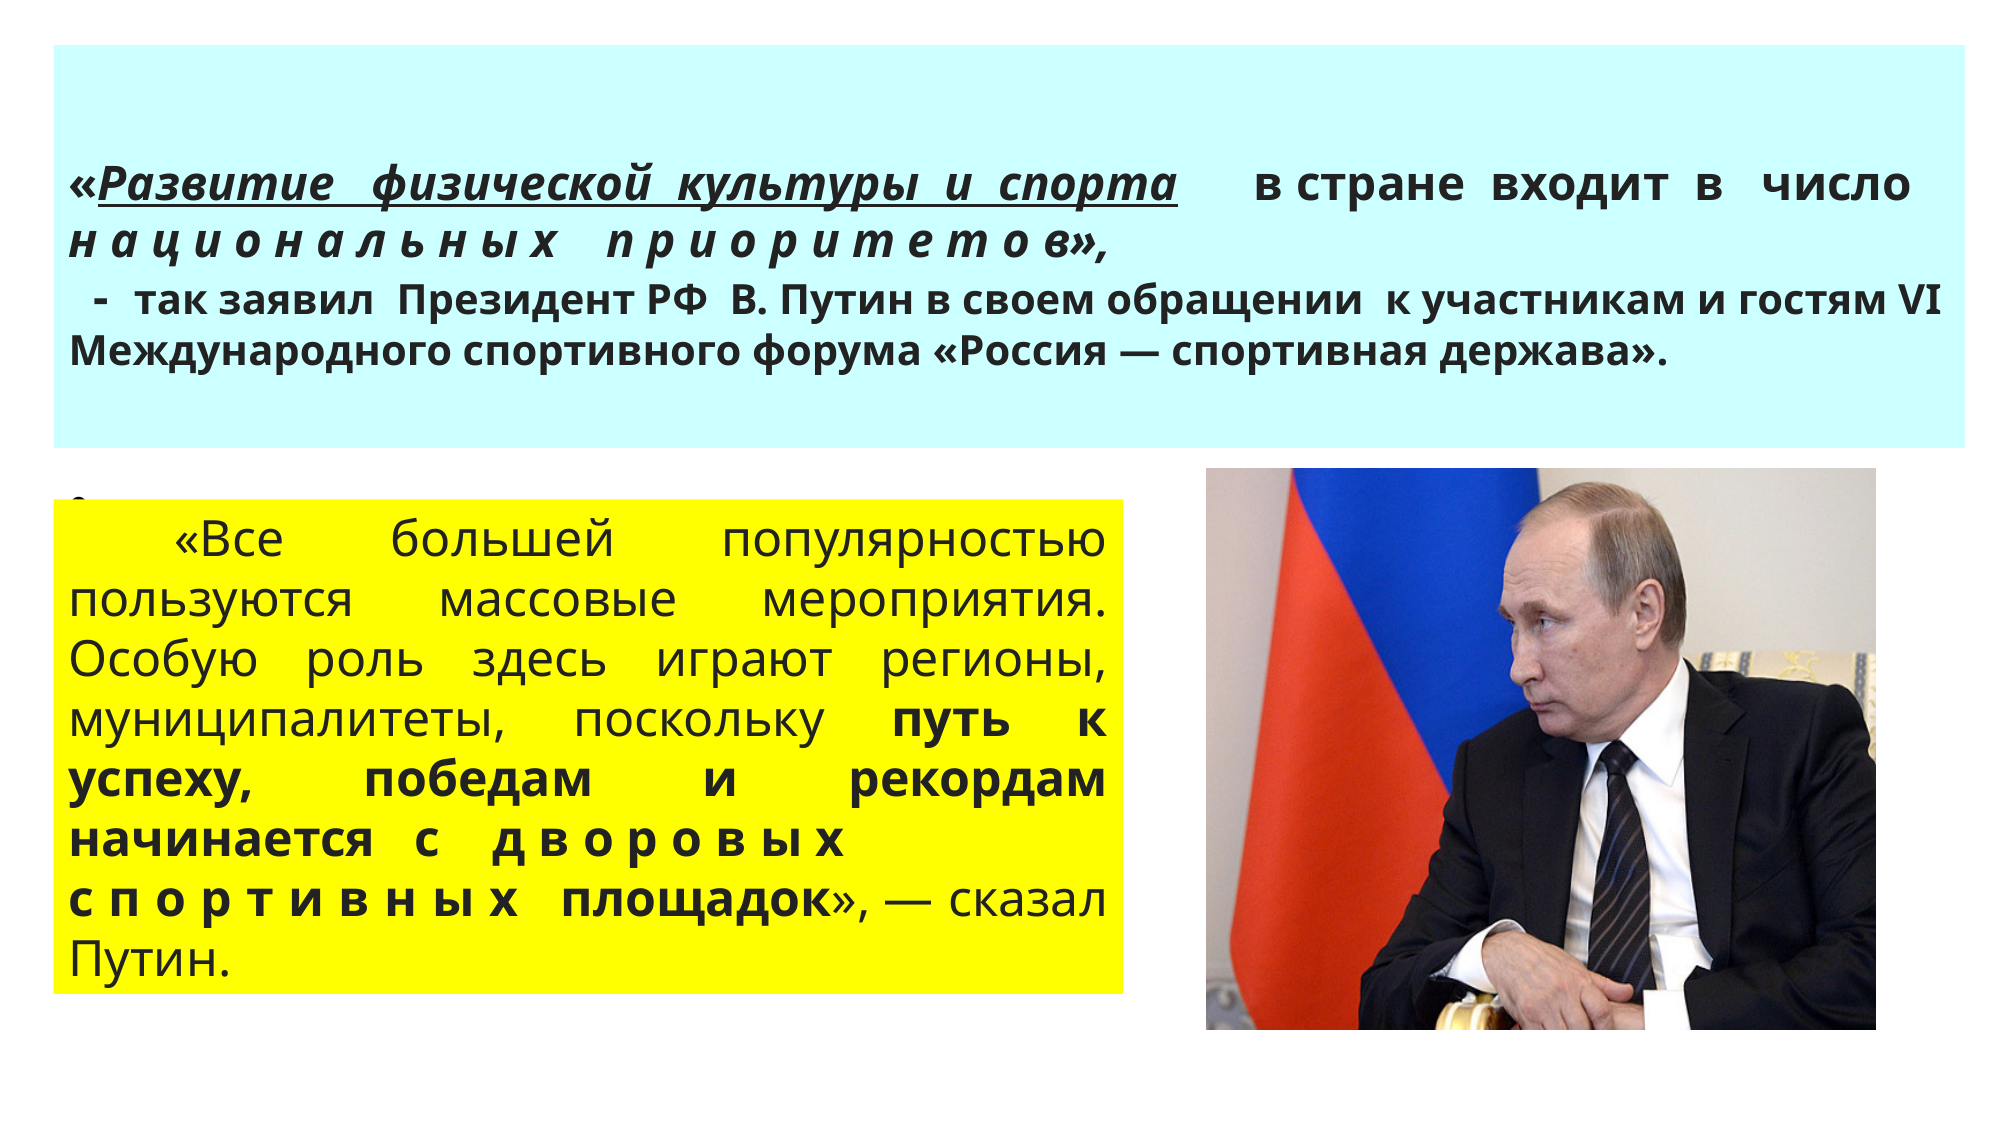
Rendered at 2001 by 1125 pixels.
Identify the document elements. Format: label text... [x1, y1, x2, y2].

title «Развитие физической культуры и спорта в стране входит в число н а ц и о н а л ь н ы х п р и о р и т е т о в», - так заявил Президент РФ В. Путин в своем обращении к участникам и гостям VI Международного спортивного форума «Россия — спортивная держава». [53, 45, 1965, 448]
list [53, 469, 1160, 1014]
picture [1206, 468, 1876, 1030]
text_box «Все большей популярностью пользуются массовые мероприятия. Особую роль здесь играют регионы, муниципалитеты, поскольку путь к успеху, победам и рекордам начинается с д в о р о в ы х с п о р т и в н ы х площадок», — сказал Путин. [53, 499, 1123, 994]
